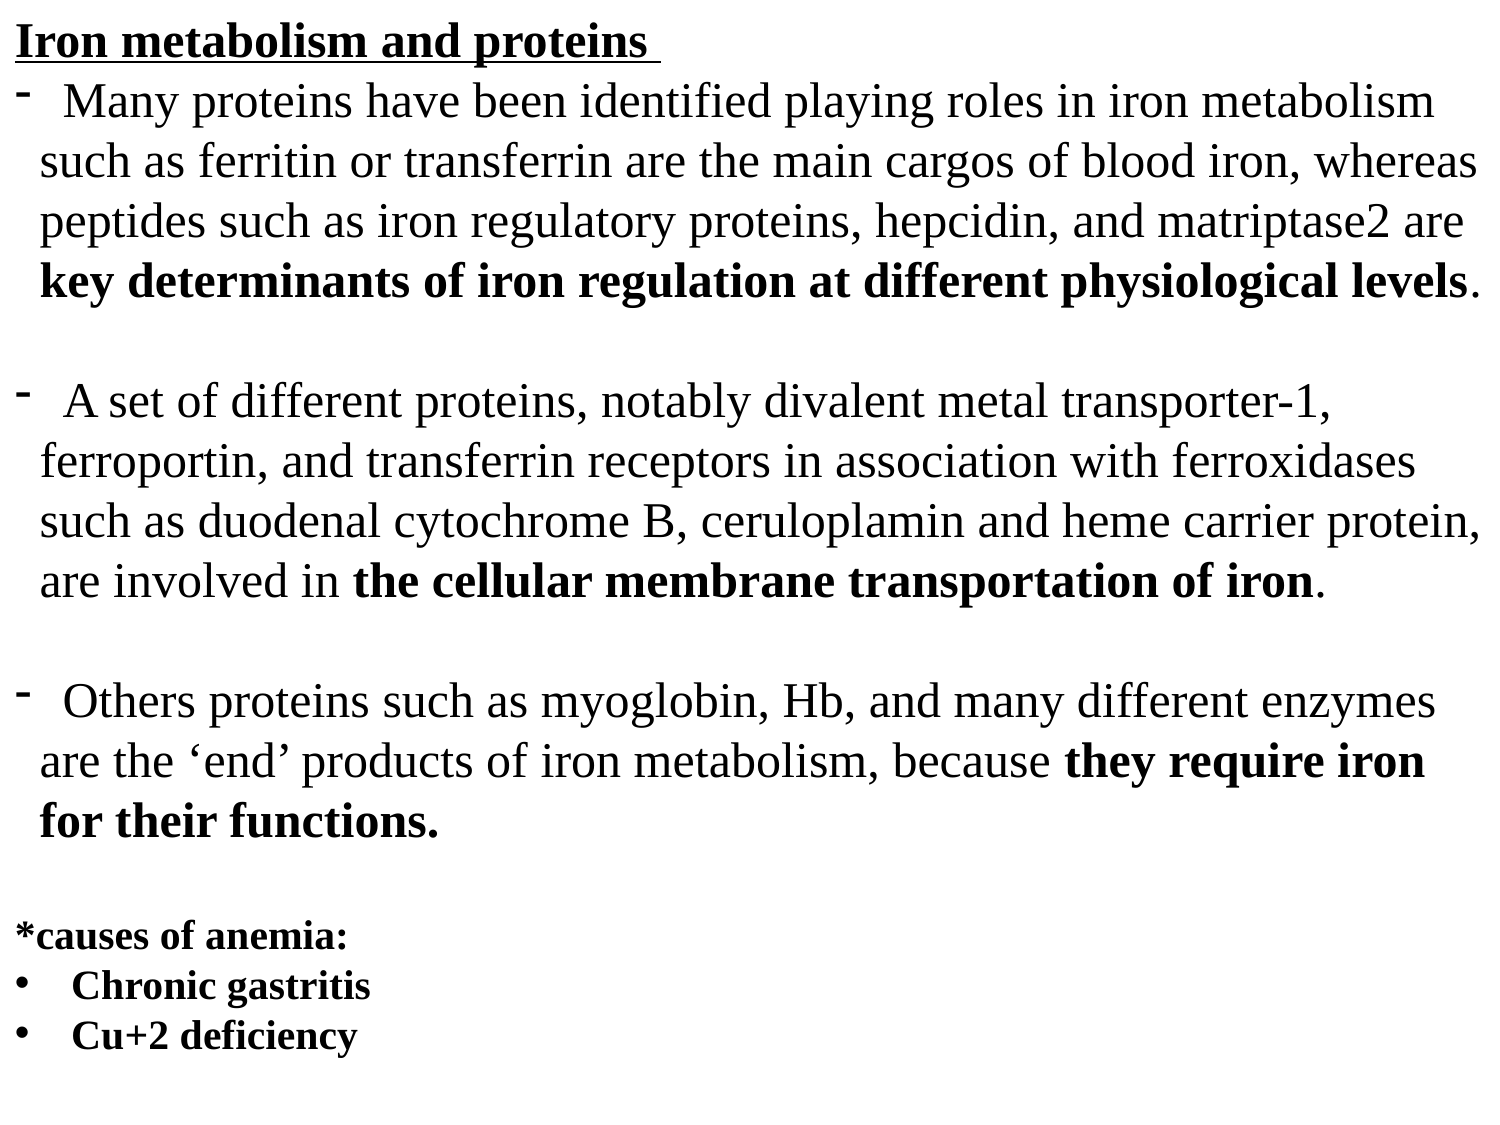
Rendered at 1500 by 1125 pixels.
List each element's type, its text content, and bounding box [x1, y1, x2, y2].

text_box Iron metabolism and proteins Many proteins have been identified playing roles in iron metabolism such as ferritin or transferrin are the main cargos of blood iron, whereas peptides such as iron regulatory proteins, hepcidin, and matriptase2 are key determinants of iron regulation at different physiological levels. A set of different proteins, notably divalent metal transporter-1, ferroportin, and transferrin receptors in association with ferroxidases such as duodenal cytochrome B, ceruloplamin and heme carrier protein, are involved in the cellular membrane transportation of iron. Others proteins such as myoglobin, Hb, and many different enzymes are the ‘end’ products of iron metabolism, because they require iron for their functions. *causes of anemia: Chronic gastritis Cu+2 deficiency [0, 0, 1500, 1065]
